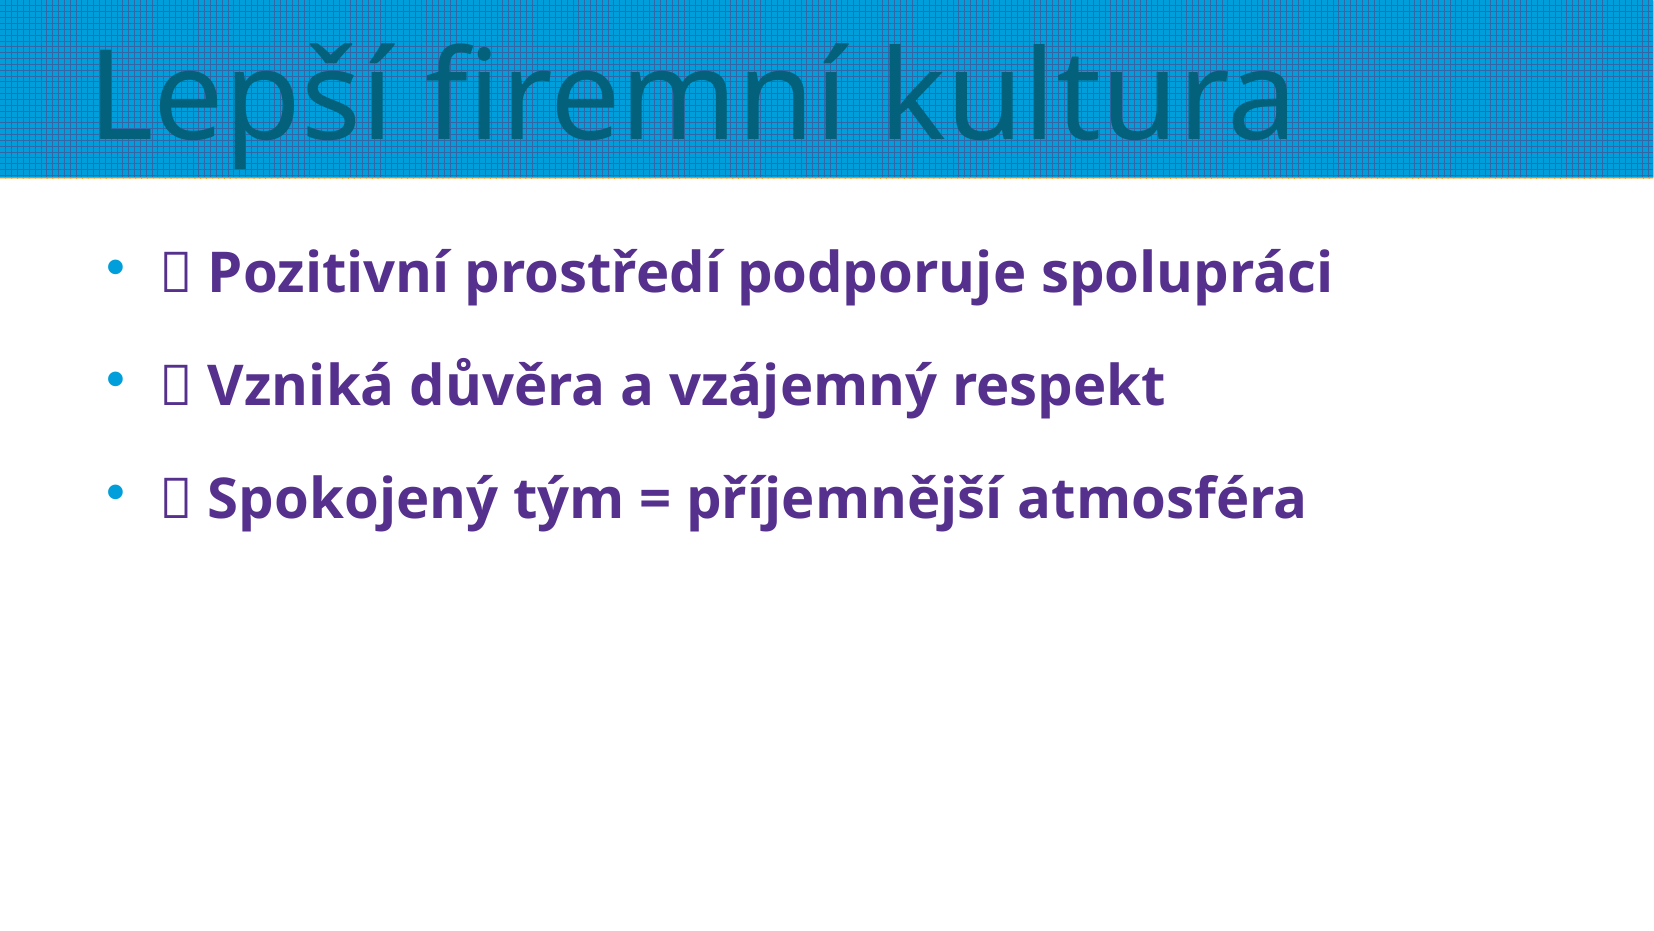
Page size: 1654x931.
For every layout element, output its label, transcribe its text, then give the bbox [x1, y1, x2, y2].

list ✅ Pozitivní prostředí podporuje spolupráci ✅ Vzniká důvěra a vzájemný respekt ✅ Spokojený tým = příjemnější atmosféra [88, 236, 1565, 525]
title Lepší firemní kultura [88, 14, 1565, 140]
